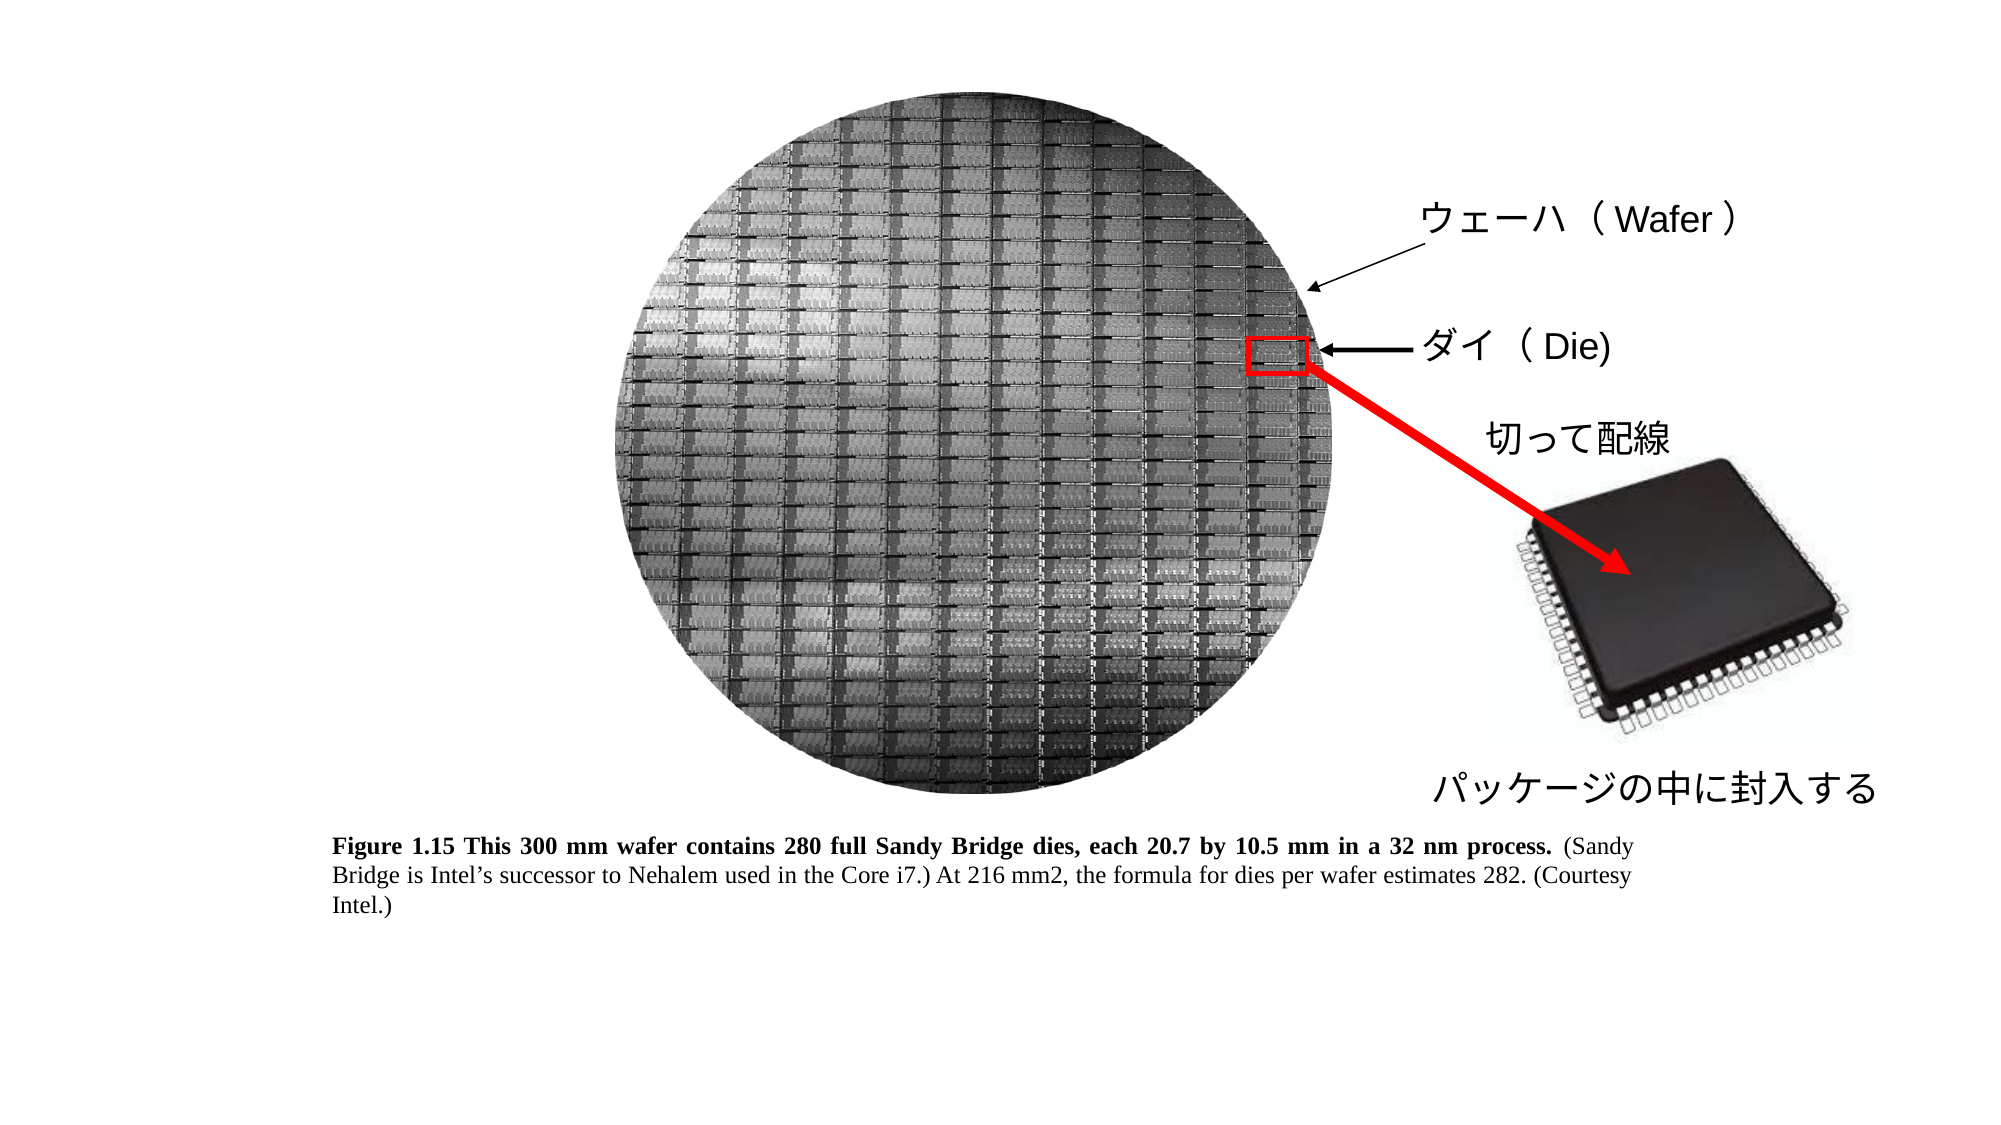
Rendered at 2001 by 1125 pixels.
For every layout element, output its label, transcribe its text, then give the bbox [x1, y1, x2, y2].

picture [1476, 443, 1882, 747]
text_box パッケージの中に封入する [1416, 757, 1896, 818]
text_box Figure 1.15 This 300 mm wafer contains 280 full Sandy Bridge dies, each 20.7 by 10.5 mm in a 32 nm process. (Sandy Bridge is Intel’s successor to Nehalem used in the Core i7.) At 216 mm2, the formula for dies per wafer estimates 282. (Courtesy Intel.) [317, 821, 1649, 927]
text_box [1306, 364, 1632, 575]
text_box ウェーハ（Wafer） [1404, 187, 1775, 293]
picture [615, 92, 1332, 794]
text_box ダイ（Die) [1407, 314, 1627, 364]
text_box 切って配線 [1632, 407, 1687, 443]
